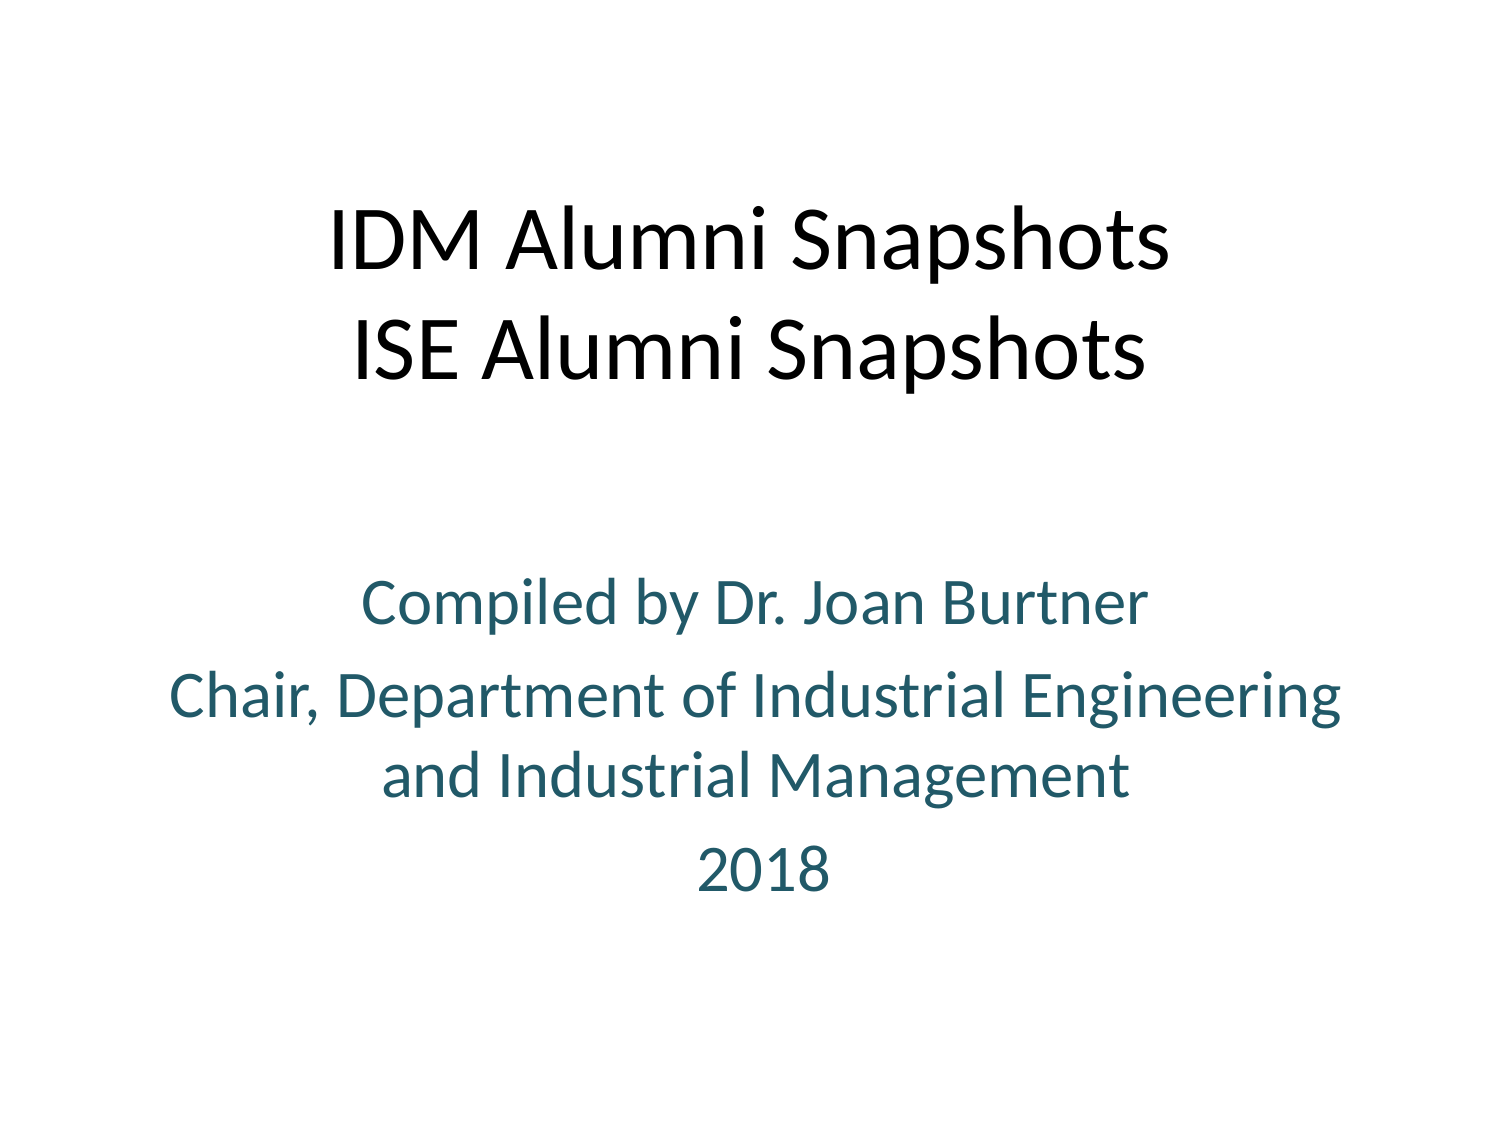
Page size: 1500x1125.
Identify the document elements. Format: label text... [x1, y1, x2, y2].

title IDM Alumni Snapshots ISE Alumni Snapshots [112, 137, 1388, 438]
subtitle Compiled by Dr. Joan Burtner Chair, Department of Industrial Engineering and Industrial Management 2018 [150, 549, 1363, 988]
